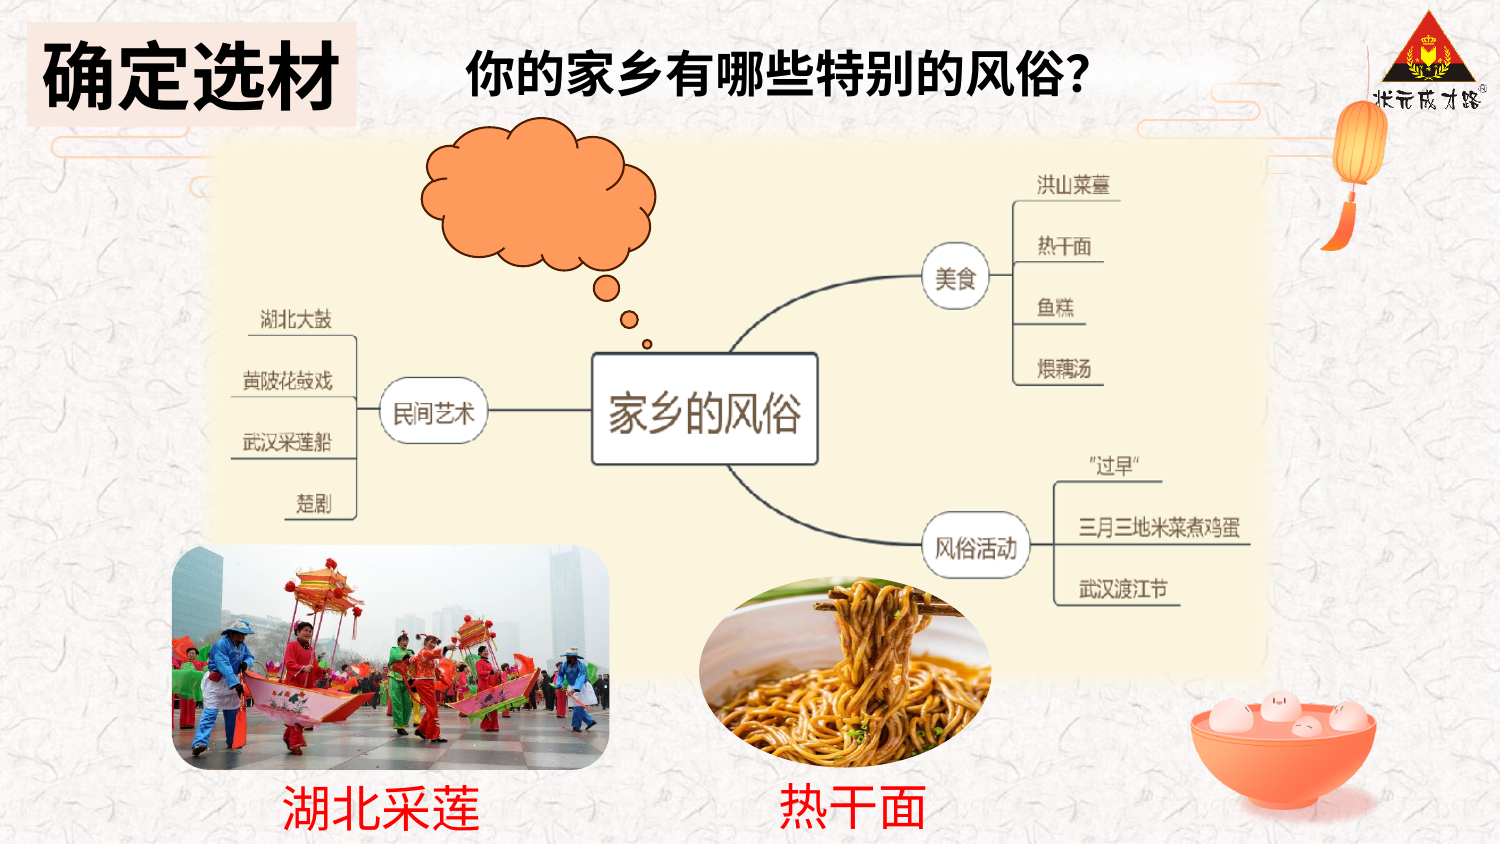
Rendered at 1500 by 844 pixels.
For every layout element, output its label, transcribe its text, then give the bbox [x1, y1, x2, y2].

text_box 你的家乡有哪些特别的风俗？ [403, 72, 1218, 76]
text_box 热干面 [764, 768, 944, 843]
picture [0, 0, 1500, 844]
text_box 湖北采莲船 [263, 770, 550, 844]
text_box 确定选材 [26, 22, 357, 127]
